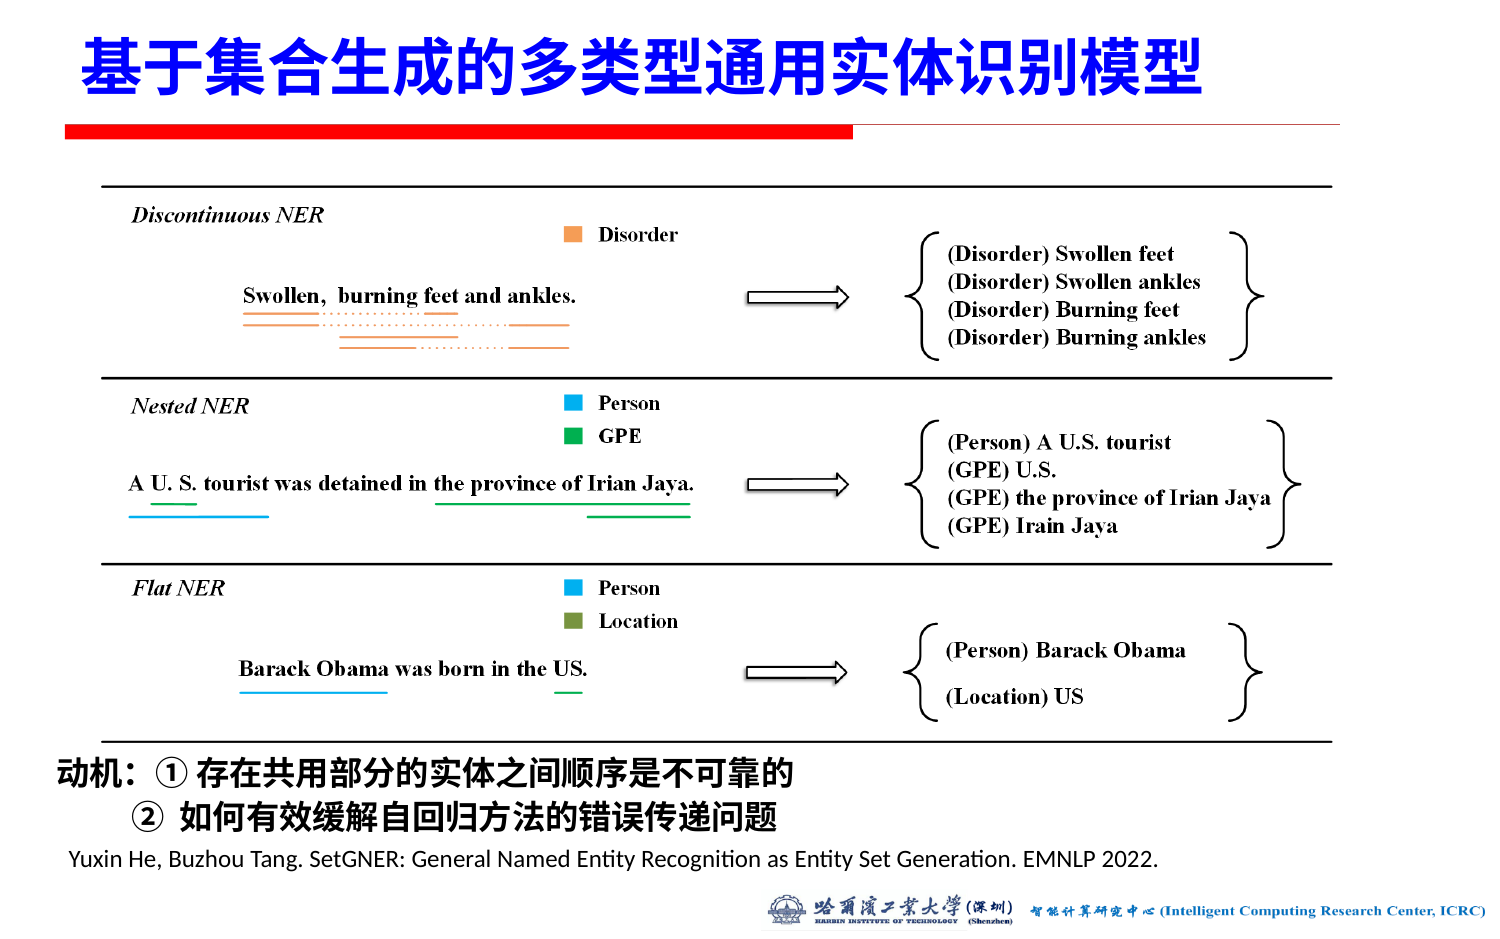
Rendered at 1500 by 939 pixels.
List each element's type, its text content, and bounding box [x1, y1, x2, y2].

title 基于集合生成的多类型通用实体识别模型 [64, 6, 1447, 125]
picture [100, 185, 1334, 744]
picture [761, 889, 1495, 933]
text_box 动机：① 存在共用部分的实体之间顺序是不可靠的 ② 如何有效缓解自回归方法的错误传递问题 [41, 740, 1447, 844]
text_box Yuxin He, Buzhou Tang. SetGNER: General Named Entity Recognition as Entity Set Generation. EMNLP 2022. [54, 844, 1176, 880]
